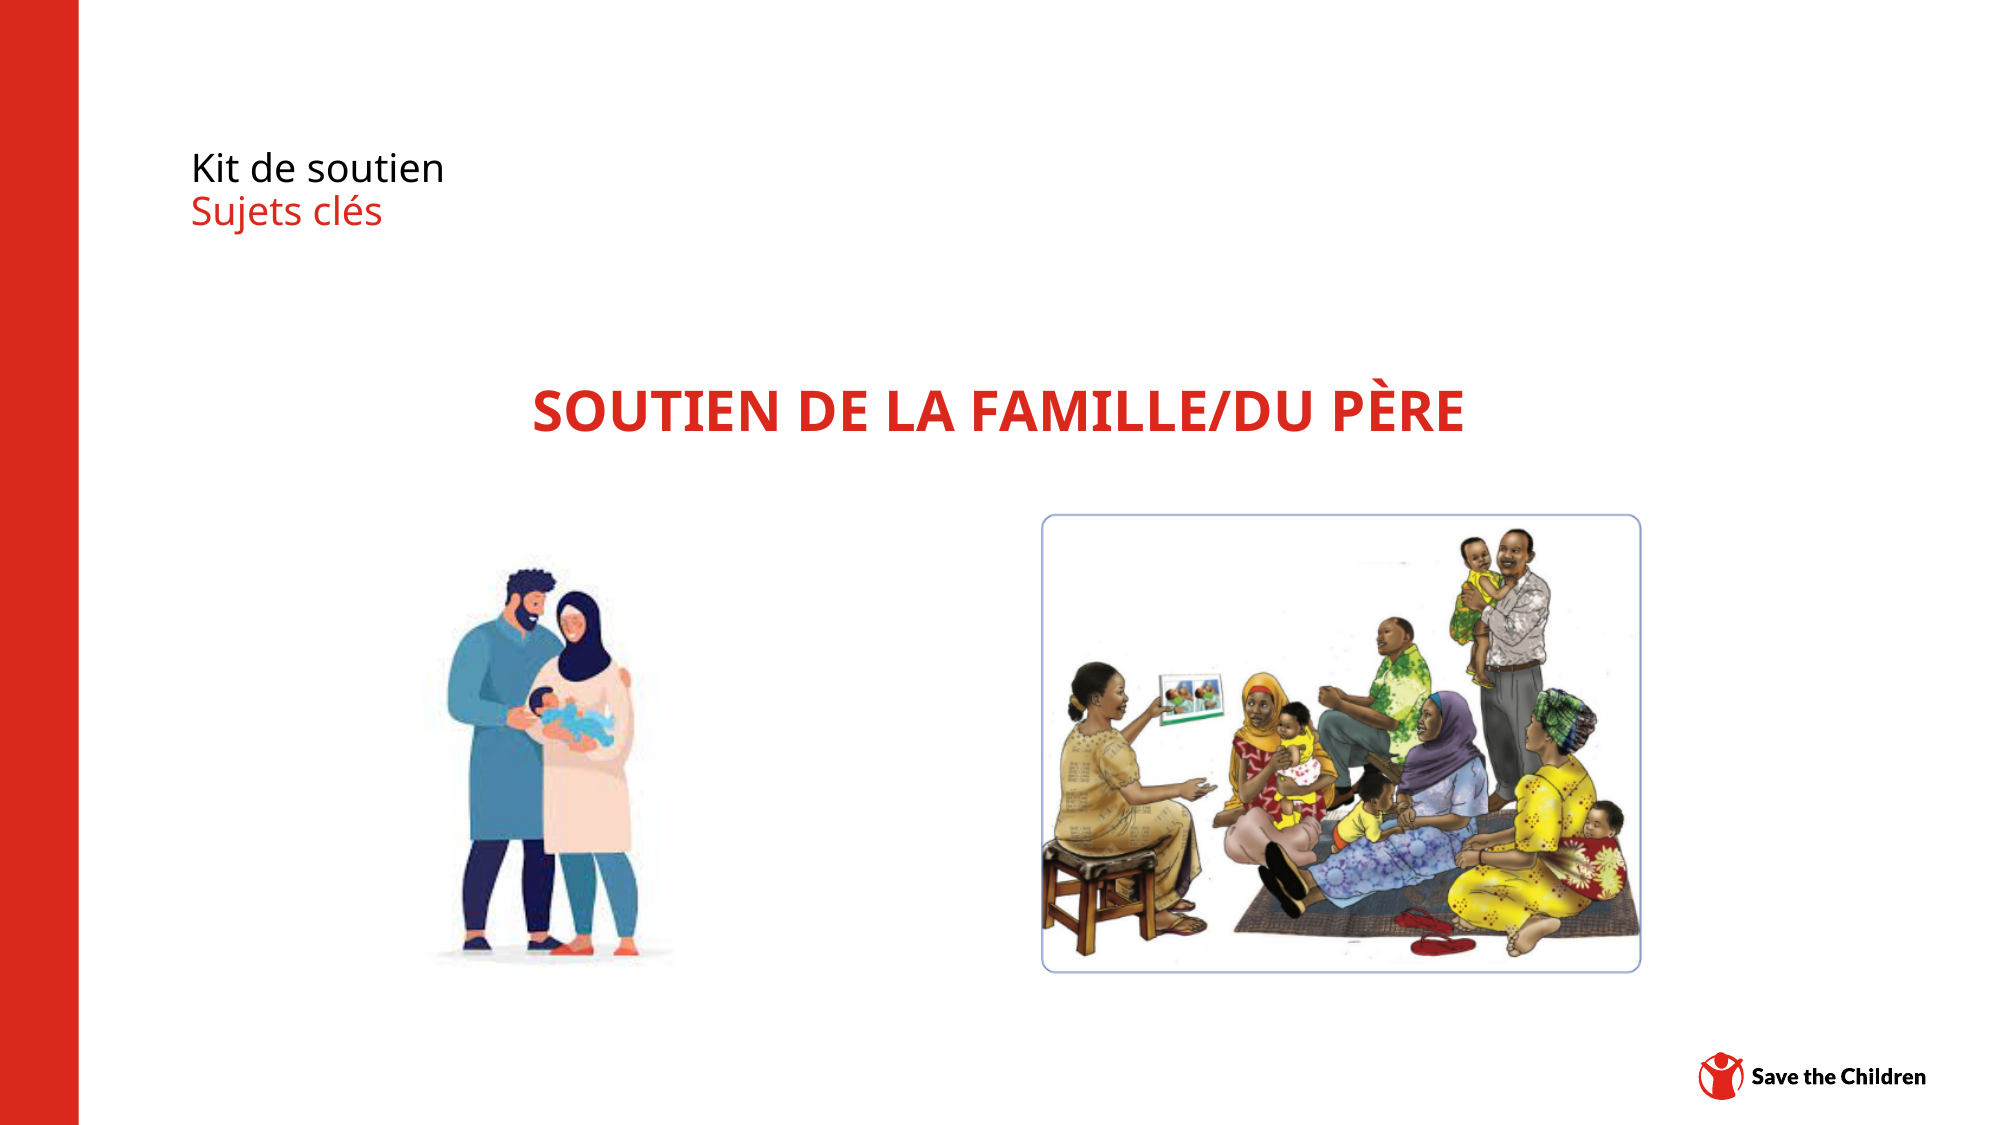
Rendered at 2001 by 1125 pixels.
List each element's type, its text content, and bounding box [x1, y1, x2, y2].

text_box Plateforme de contenu : CH1304412 [999, 1079, 1772, 1125]
picture [1027, 492, 1655, 995]
title Kit de soutien Sujets clés [175, 140, 1739, 290]
list SOUTIEN DE LA FAMILLE/DU PÈRE [320, 353, 1679, 989]
picture [364, 526, 732, 990]
